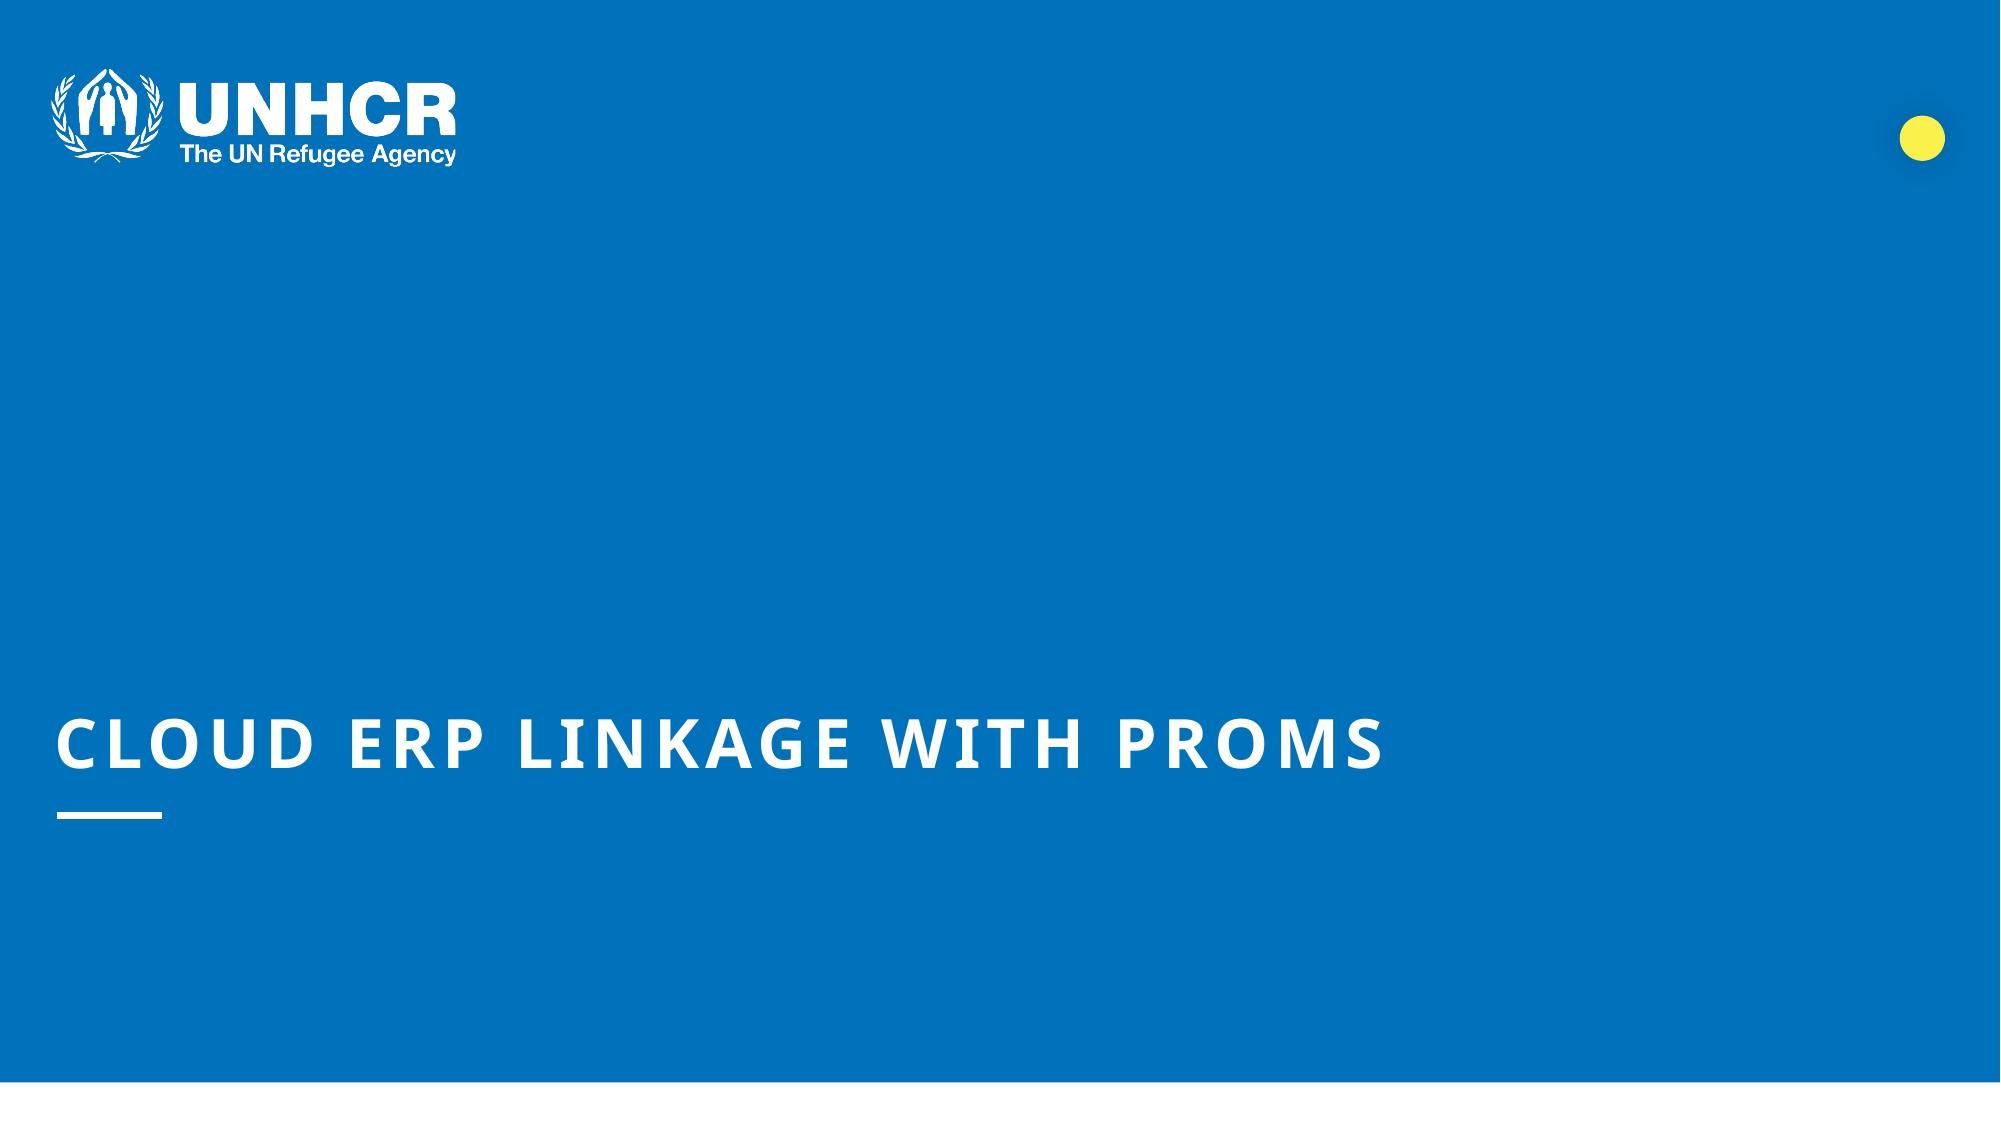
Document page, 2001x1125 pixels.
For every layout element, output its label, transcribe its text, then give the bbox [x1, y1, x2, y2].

text_box [0, 1081, 2000, 1125]
text_box [0, 0, 2000, 1081]
text_box CLOUD ERP LINKAGE WITH PROMS [39, 576, 1942, 797]
picture [51, 69, 456, 167]
text_box [1898, 114, 1947, 162]
